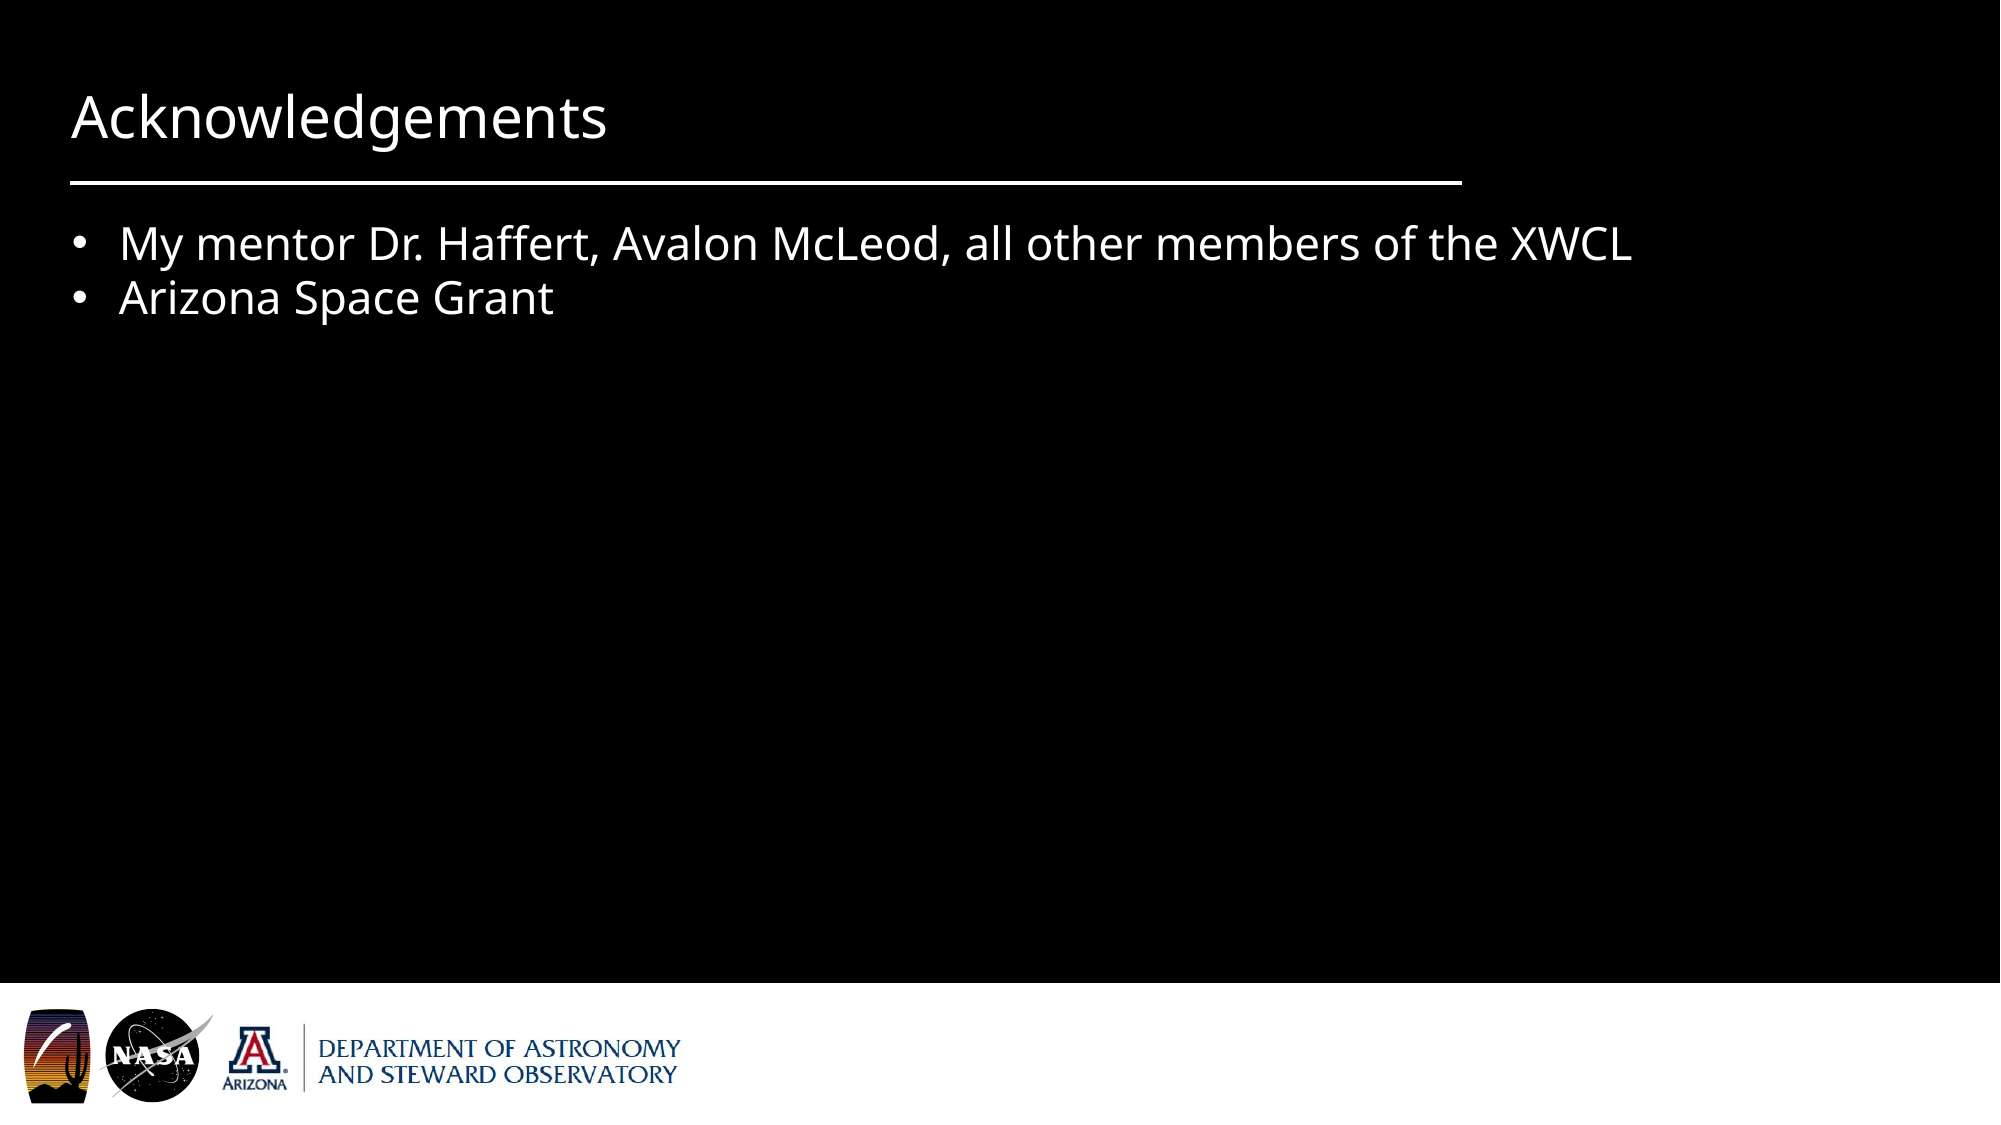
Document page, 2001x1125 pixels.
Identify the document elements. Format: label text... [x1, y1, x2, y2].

text_box My mentor Dr. Haffert, Avalon McLeod, all other members of the XWCL Arizona Space Grant [57, 206, 1857, 387]
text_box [23, 1008, 686, 1104]
text_box Acknowledgements [57, 73, 953, 158]
text_box [0, 0, 2000, 983]
